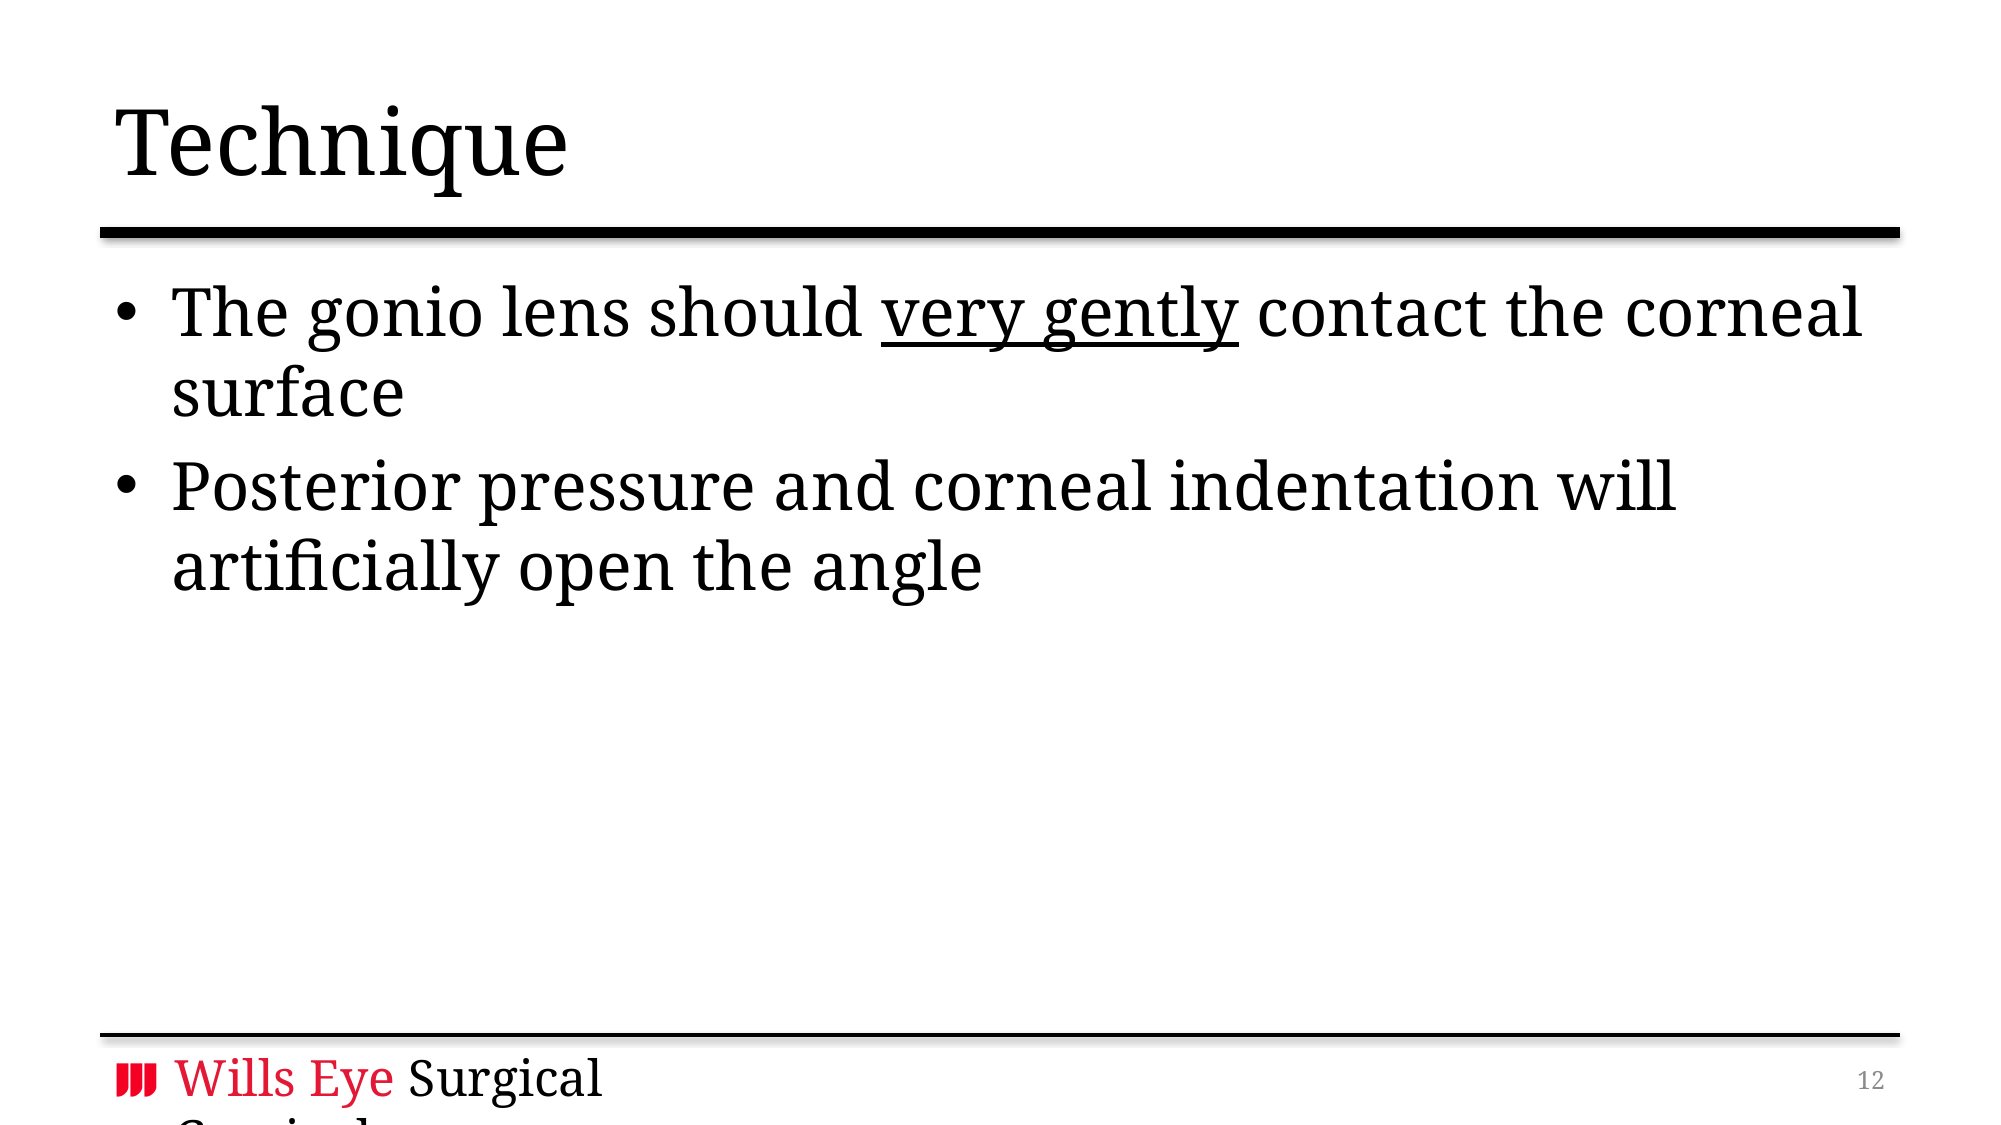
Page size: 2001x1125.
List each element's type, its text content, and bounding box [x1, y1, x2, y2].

list The gonio lens should very gently contact the corneal surface Posterior pressure and corneal indentation will artificially open the angle [99, 262, 1900, 1016]
picture [112, 1059, 161, 1098]
title Technique [99, 45, 1900, 233]
slide_number 11 [1433, 1051, 1900, 1112]
